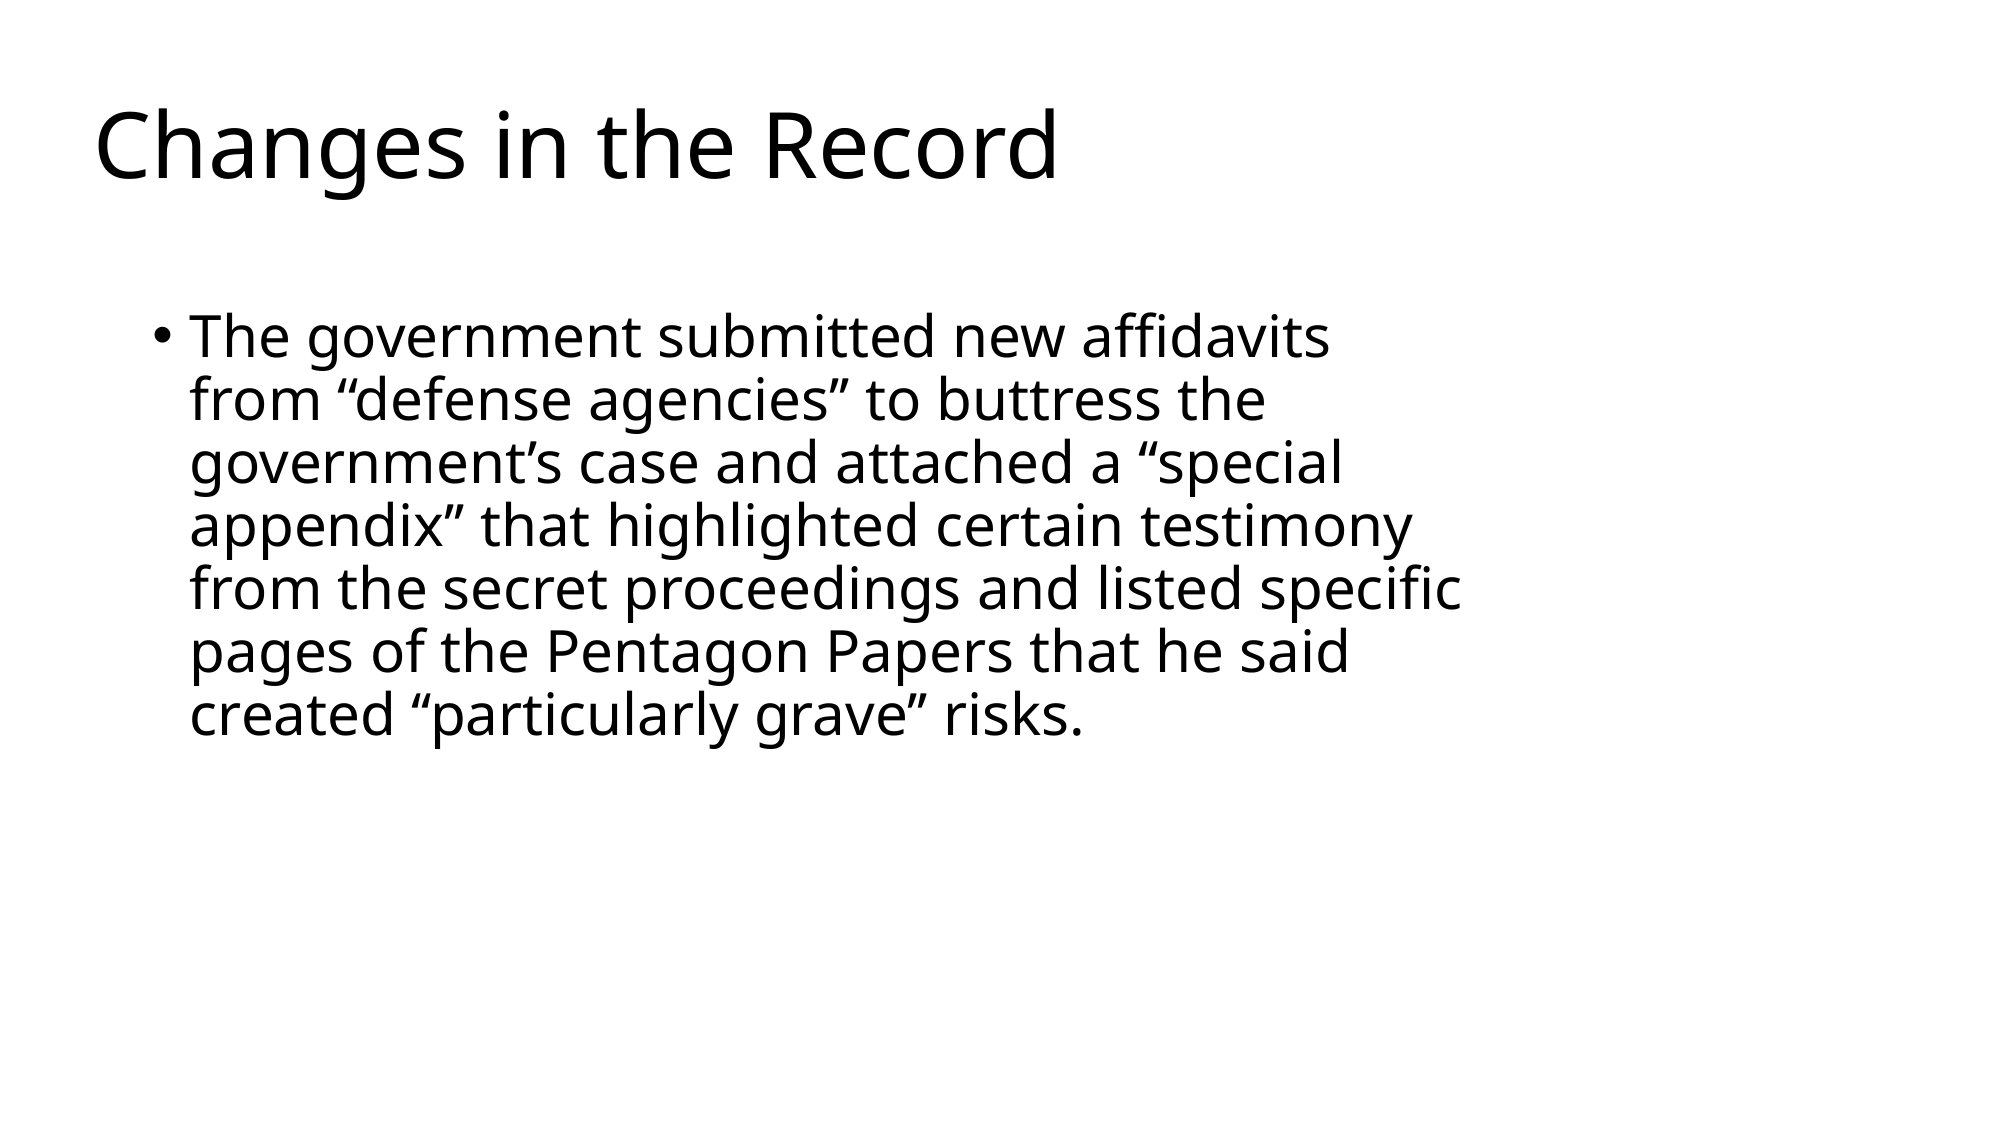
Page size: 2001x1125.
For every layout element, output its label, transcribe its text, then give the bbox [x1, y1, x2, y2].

list The government submitted new affidavits from ‘‘defense agencies’’ to buttress the government’s case and attached a ‘‘special appendix’’ that highlighted certain testimony from the secret proceedings and listed specific pages of the Pentagon Papers that he said created ‘‘particularly grave’’ risks. [137, 299, 1478, 1014]
title Changes in the Record [78, 39, 1598, 258]
